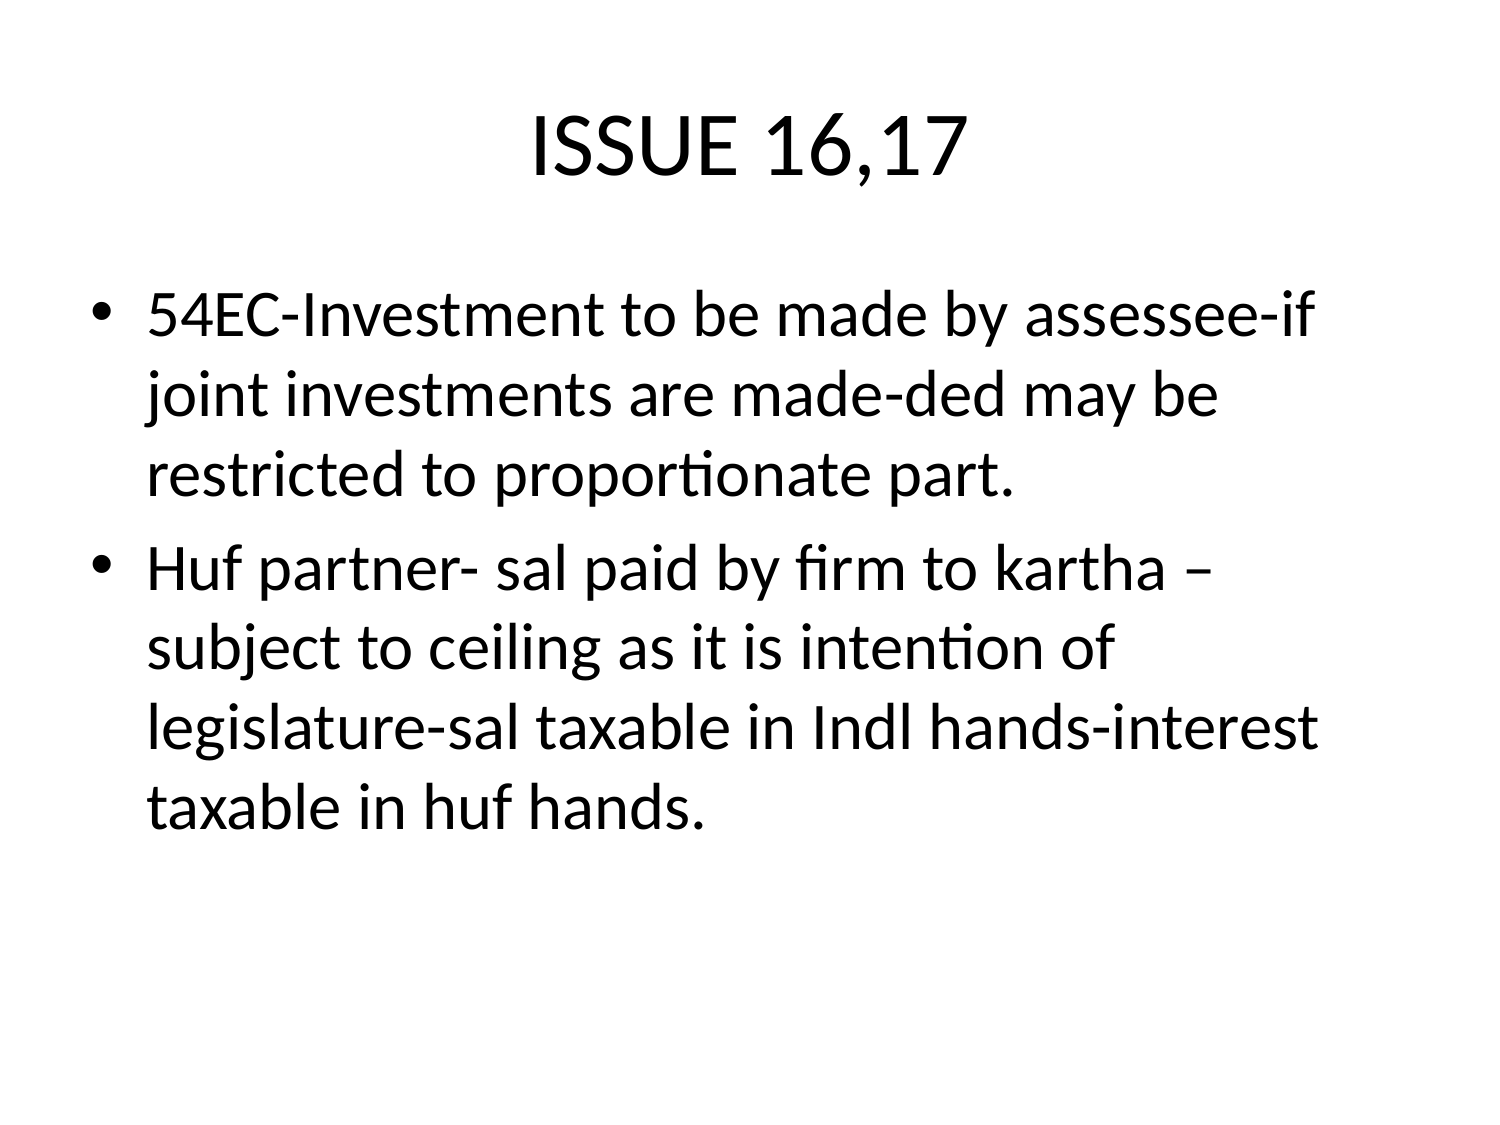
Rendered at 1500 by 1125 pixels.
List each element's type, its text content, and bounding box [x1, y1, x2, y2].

list 54EC-Investment to be made by assessee-if joint investments are made-ded may be restricted to proportionate part. Huf partner- sal paid by firm to kartha –subject to ceiling as it is intention of legislature-sal taxable in Indl hands-interest taxable in huf hands. [75, 262, 1425, 1005]
title ISSUE 16,17 [75, 45, 1425, 233]
